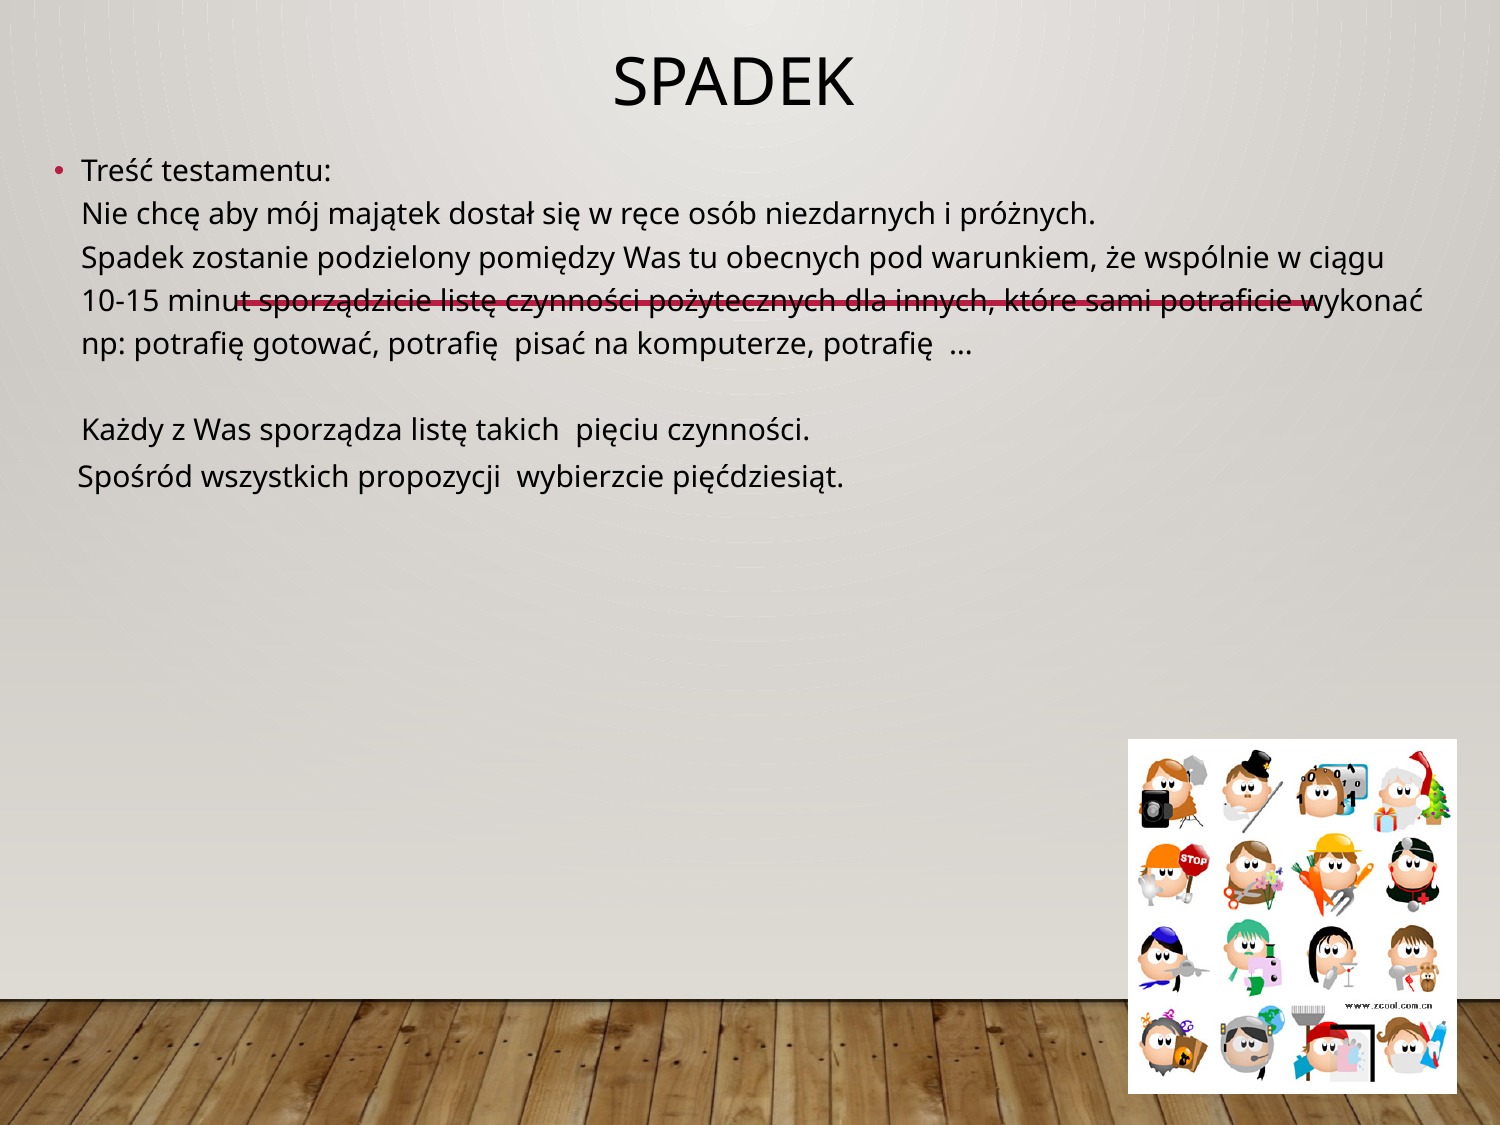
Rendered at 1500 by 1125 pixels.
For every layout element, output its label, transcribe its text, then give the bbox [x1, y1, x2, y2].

picture [0, 739, 1500, 1125]
title Spadek [194, 40, 1273, 137]
list Treść testamentu: Nie chcę aby mój majątek dostał się w ręce osób niezdarnych i próżnych. Spadek zostanie podzielony pomiędzy Was tu obecnych pod warunkiem, że wspólnie w ciągu 10-15 minut sporządzicie listę czynności pożytecznych dla innych, które sami potraficie wykonać np: potrafię gotować, potrafię pisać na komputerze, potrafię … Każdy z Was sporządza listę takich pięciu czynności. Spośród wszystkich propozycji wybierzcie pięćdziesiąt. [39, 137, 1457, 598]
